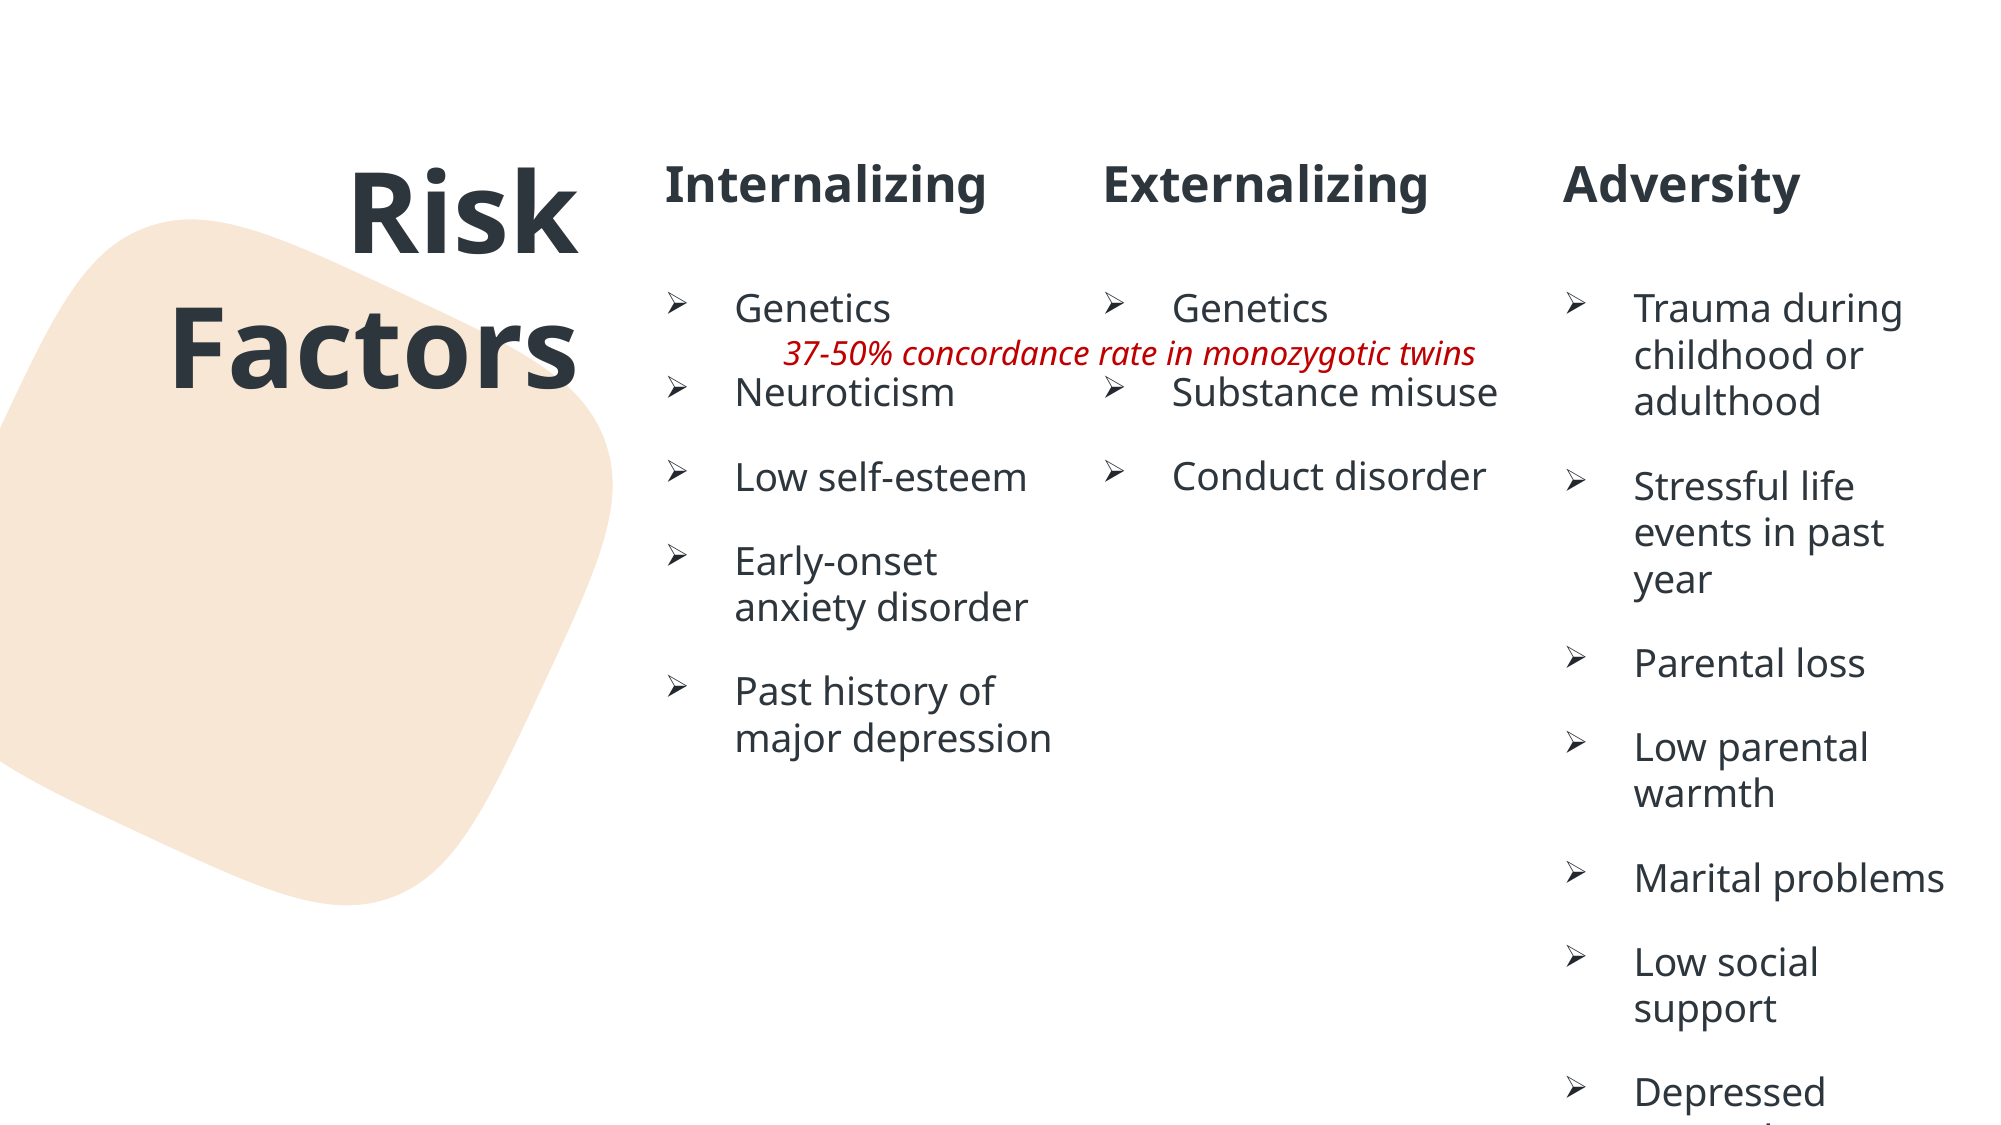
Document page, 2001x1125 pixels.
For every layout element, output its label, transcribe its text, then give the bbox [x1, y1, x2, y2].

text_box Adversity Trauma during childhood or adulthood Stressful life events in past year Parental loss Low parental warmth Marital problems Low social support Depressed network Low education [1533, 152, 1971, 973]
list Internalizing Genetics Neuroticism Low self-esteem Early-onset anxiety disorder Past history of major depression [634, 152, 1071, 973]
text_box Externalizing Genetics Substance misuse Conduct disorder [1071, 152, 1510, 973]
title Risk Factors [162, 141, 580, 325]
text_box 37-50% concordance rate in monozygotic twins [768, 324, 1492, 380]
